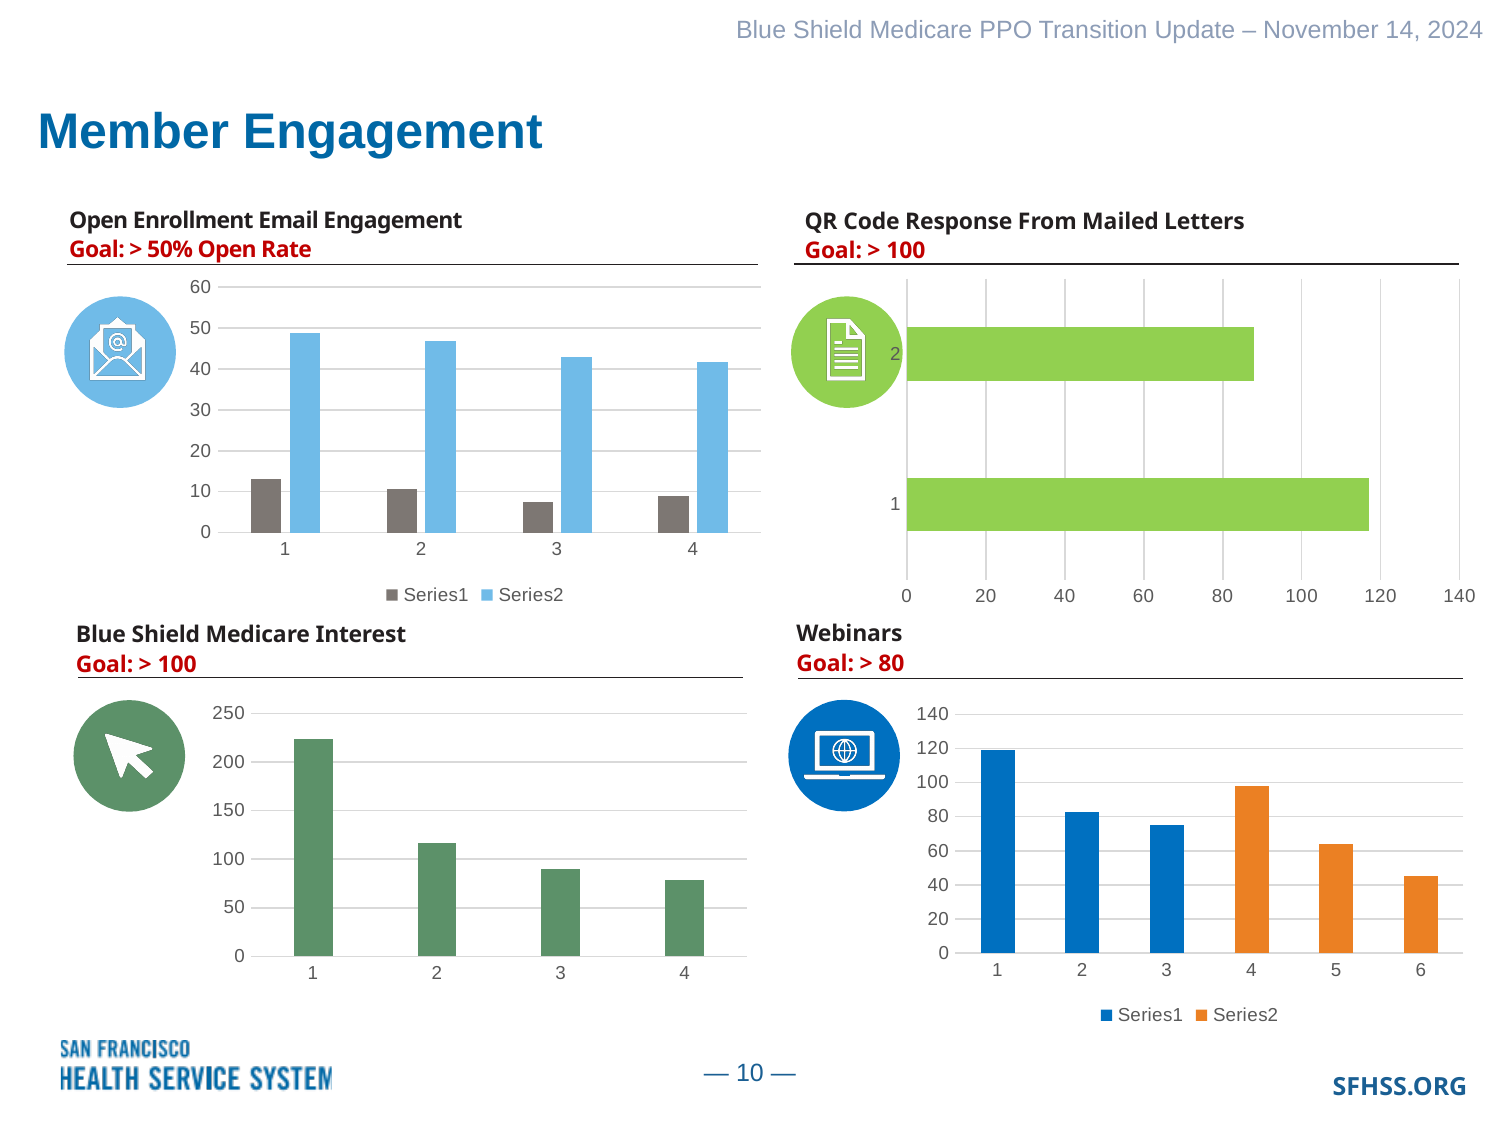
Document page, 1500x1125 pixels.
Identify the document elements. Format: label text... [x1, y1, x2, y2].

text_box Webinars Goal: > 80 [794, 616, 1372, 676]
title Member Engagement [0, 58, 1500, 208]
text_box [64, 296, 176, 408]
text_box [73, 700, 186, 812]
text_box QR Code Response From Mailed Letters Goal: > 100 [802, 204, 1386, 263]
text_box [788, 699, 900, 812]
footer Blue Shield Medicare PPO Transition Update – November 14, 2024 [0, 0, 1500, 58]
text_box Open Enrollment Email Engagement Goal: > 50% Open Rate [67, 203, 641, 263]
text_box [791, 296, 877, 408]
chart [905, 696, 1475, 1033]
chart [201, 696, 758, 990]
chart [877, 271, 1489, 615]
text_box Blue Shield Medicare Interest Goal: > 100 [73, 617, 508, 677]
chart [177, 269, 773, 613]
